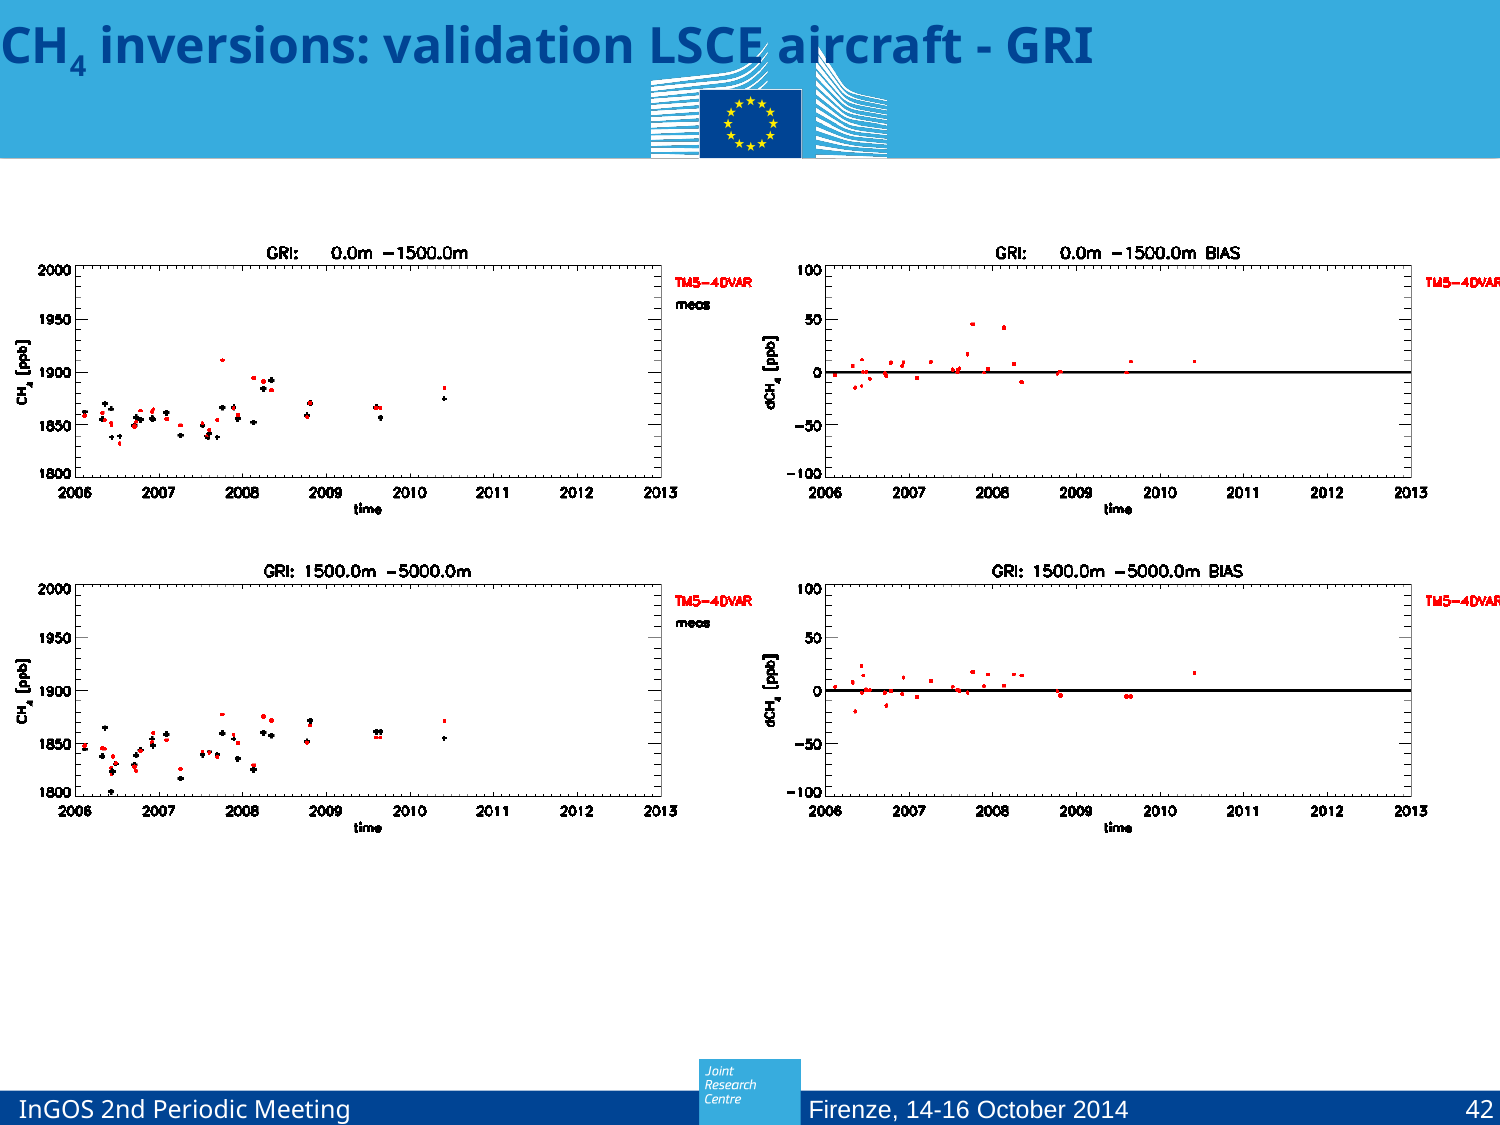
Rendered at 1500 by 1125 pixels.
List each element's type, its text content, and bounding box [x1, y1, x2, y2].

picture [699, 1059, 801, 1125]
text_box InGOS 2nd Periodic Meeting [0, 1090, 700, 1125]
text_box Firenze, 14-16 October 2014 42 [800, 1090, 1500, 1125]
picture [0, 75, 1500, 840]
title CH4 inversions: validation LSCE aircraft - GRI [0, 13, 1500, 75]
